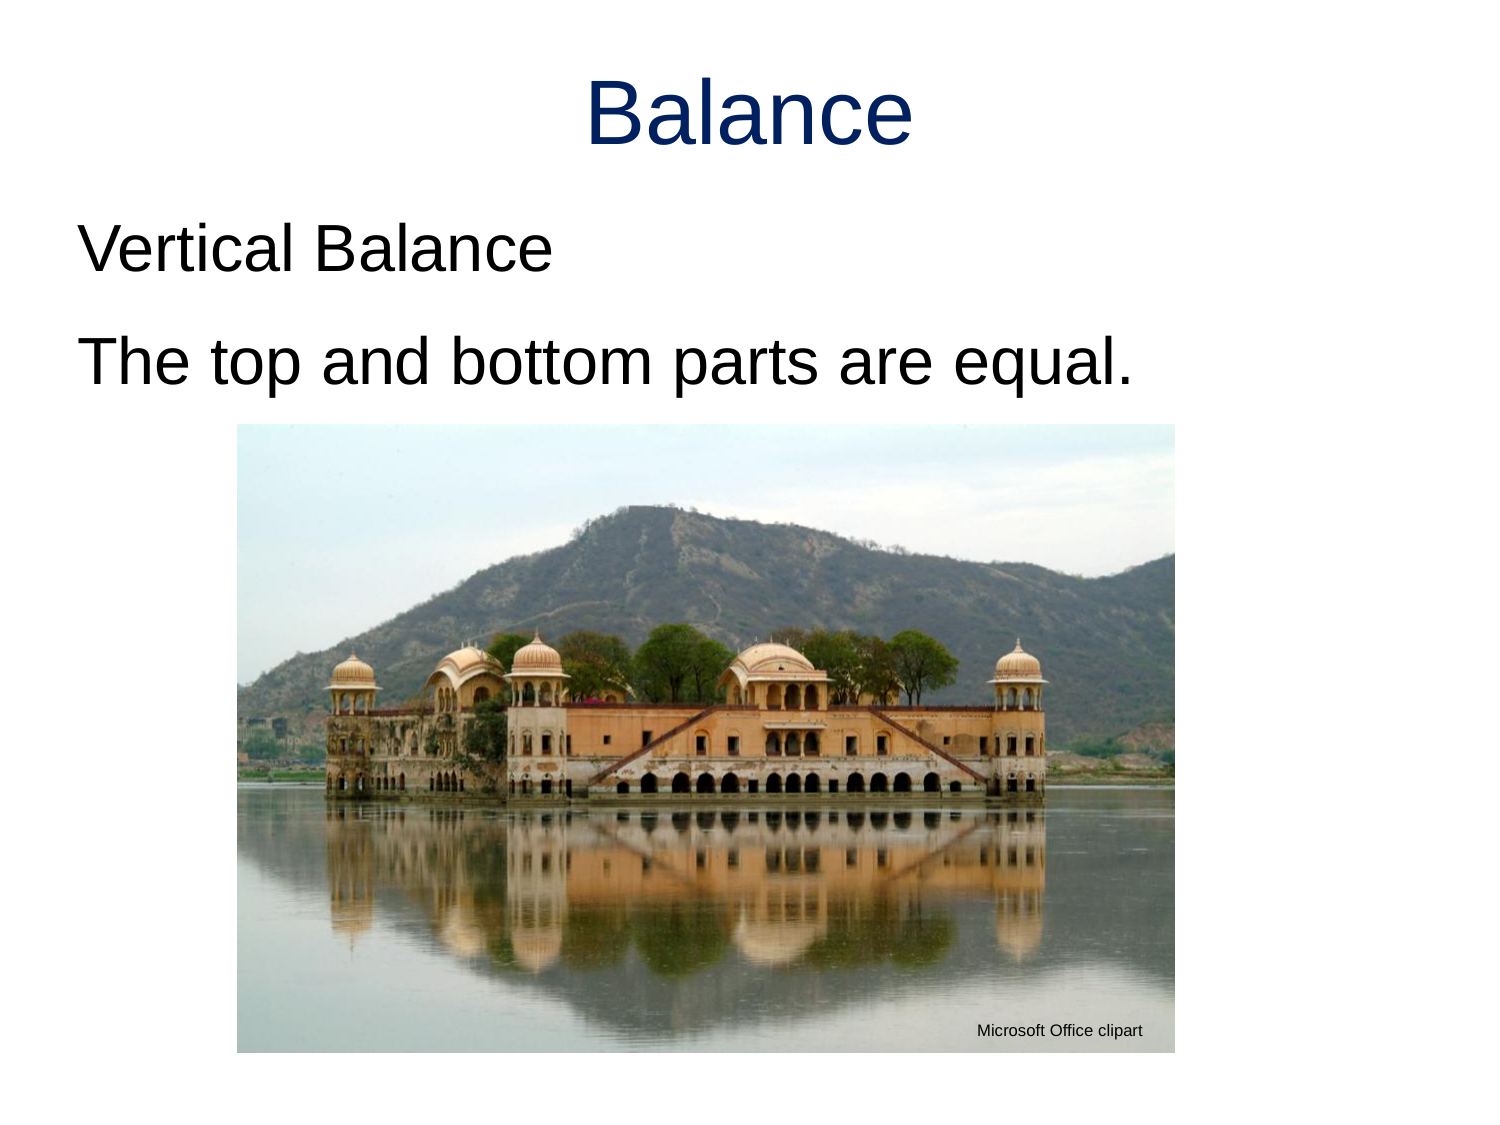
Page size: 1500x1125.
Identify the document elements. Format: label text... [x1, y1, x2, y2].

picture [237, 424, 1176, 1054]
title Balance [75, 45, 1425, 233]
text_box Vertical Balance The top and bottom parts are equal. [62, 87, 1425, 406]
